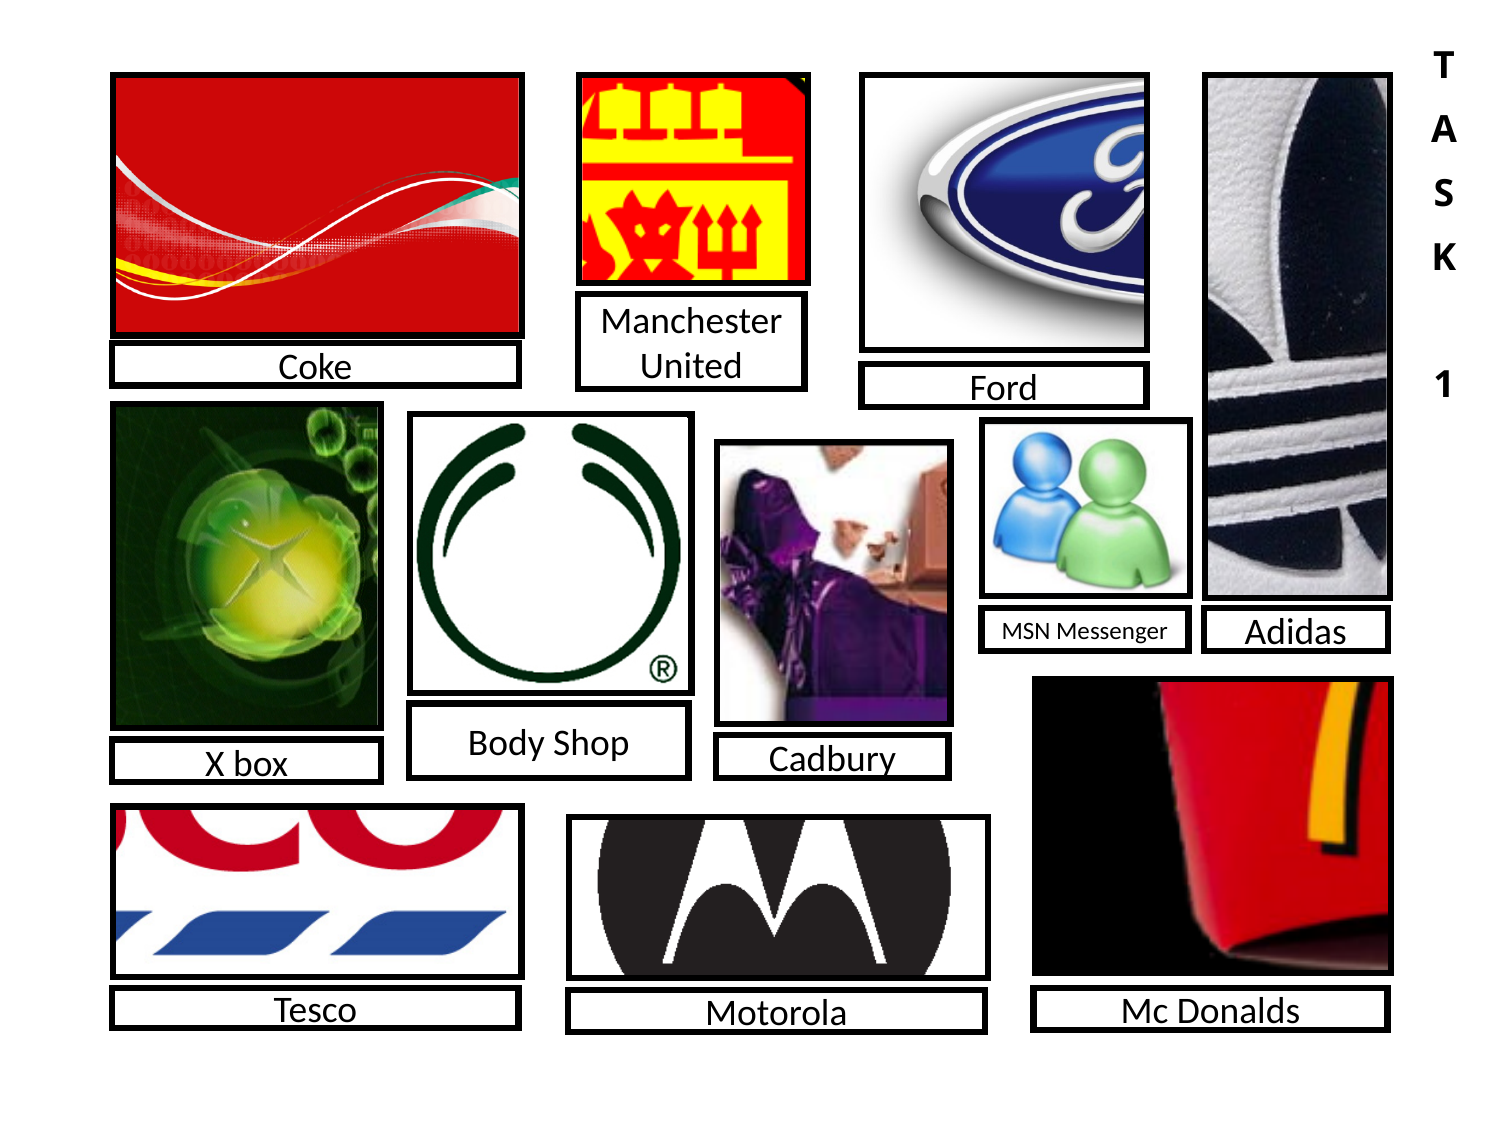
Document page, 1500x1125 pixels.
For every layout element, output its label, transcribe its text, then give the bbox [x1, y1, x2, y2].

text_box Manchester United [578, 293, 805, 389]
text_box MSN Messenger [981, 608, 1189, 651]
text_box Mc Donalds [1033, 987, 1388, 1031]
text_box X box [112, 739, 382, 783]
picture [115, 77, 519, 333]
picture [115, 809, 519, 975]
picture [1037, 681, 1389, 971]
picture [115, 406, 378, 725]
picture [984, 423, 1187, 594]
picture [720, 444, 948, 721]
picture [864, 77, 1145, 348]
text_box Tesco [112, 987, 519, 1029]
text_box Motorola [567, 989, 985, 1032]
text_box Coke [112, 343, 519, 386]
text_box T A S K 1 [1399, 33, 1489, 413]
picture [571, 819, 985, 976]
text_box Body Shop [409, 703, 689, 778]
text_box Cadbury [716, 735, 949, 778]
text_box Ford [861, 364, 1147, 407]
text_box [412, 416, 689, 691]
picture [1207, 77, 1387, 596]
picture [581, 77, 806, 280]
text_box Adidas [1203, 608, 1388, 651]
